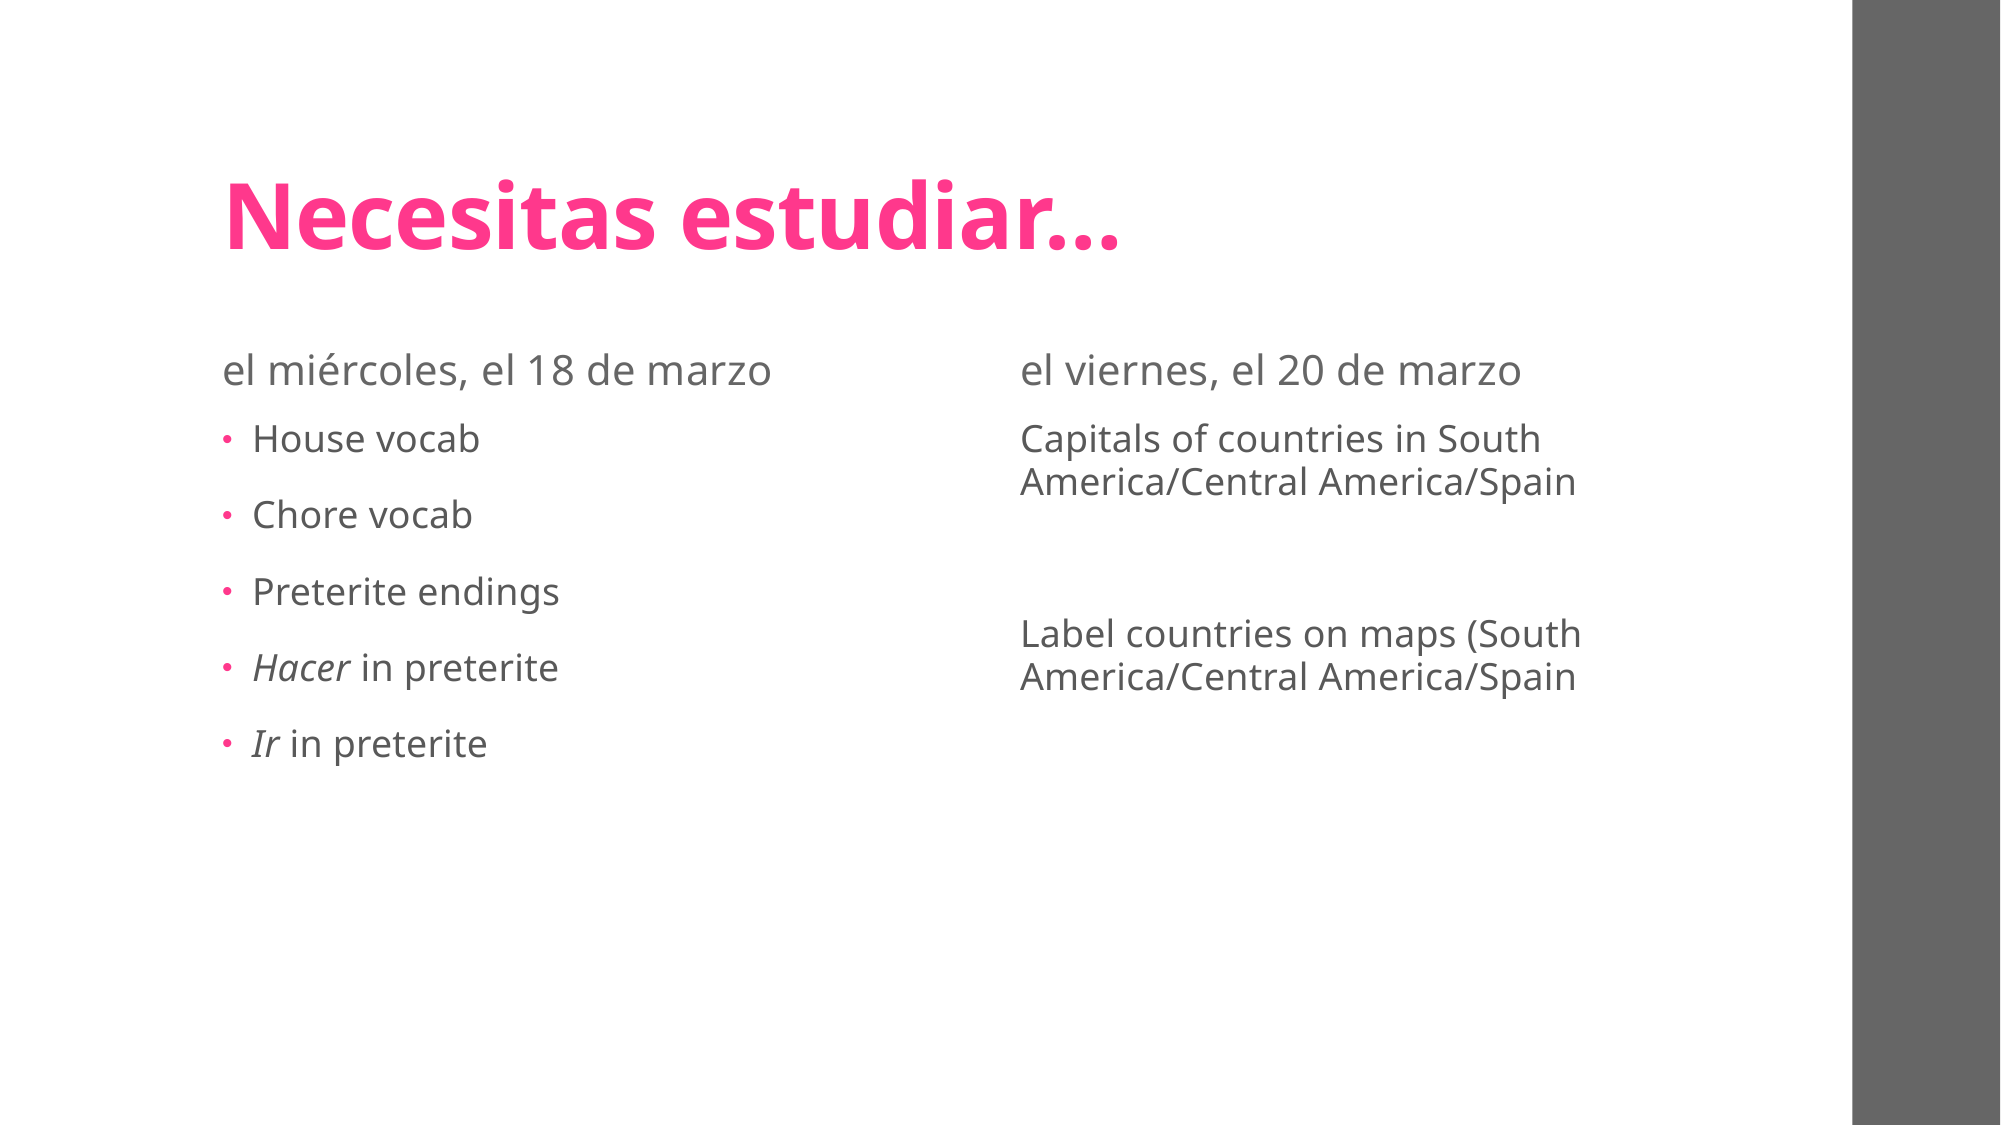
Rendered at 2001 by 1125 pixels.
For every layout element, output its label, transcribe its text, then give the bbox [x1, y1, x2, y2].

list House vocab Chore vocab Preterite endings Hacer in preterite Ir in preterite [206, 411, 942, 1013]
list el miércoles, el 18 de marzo [206, 282, 942, 403]
list el viernes, el 20 de marzo [1005, 282, 1740, 403]
list Capitals of countries in South America/Central America/Spain Label countries on maps (South America/Central America/Spain [1005, 411, 1740, 1013]
title Necesitas estudiar… [206, 43, 1797, 278]
